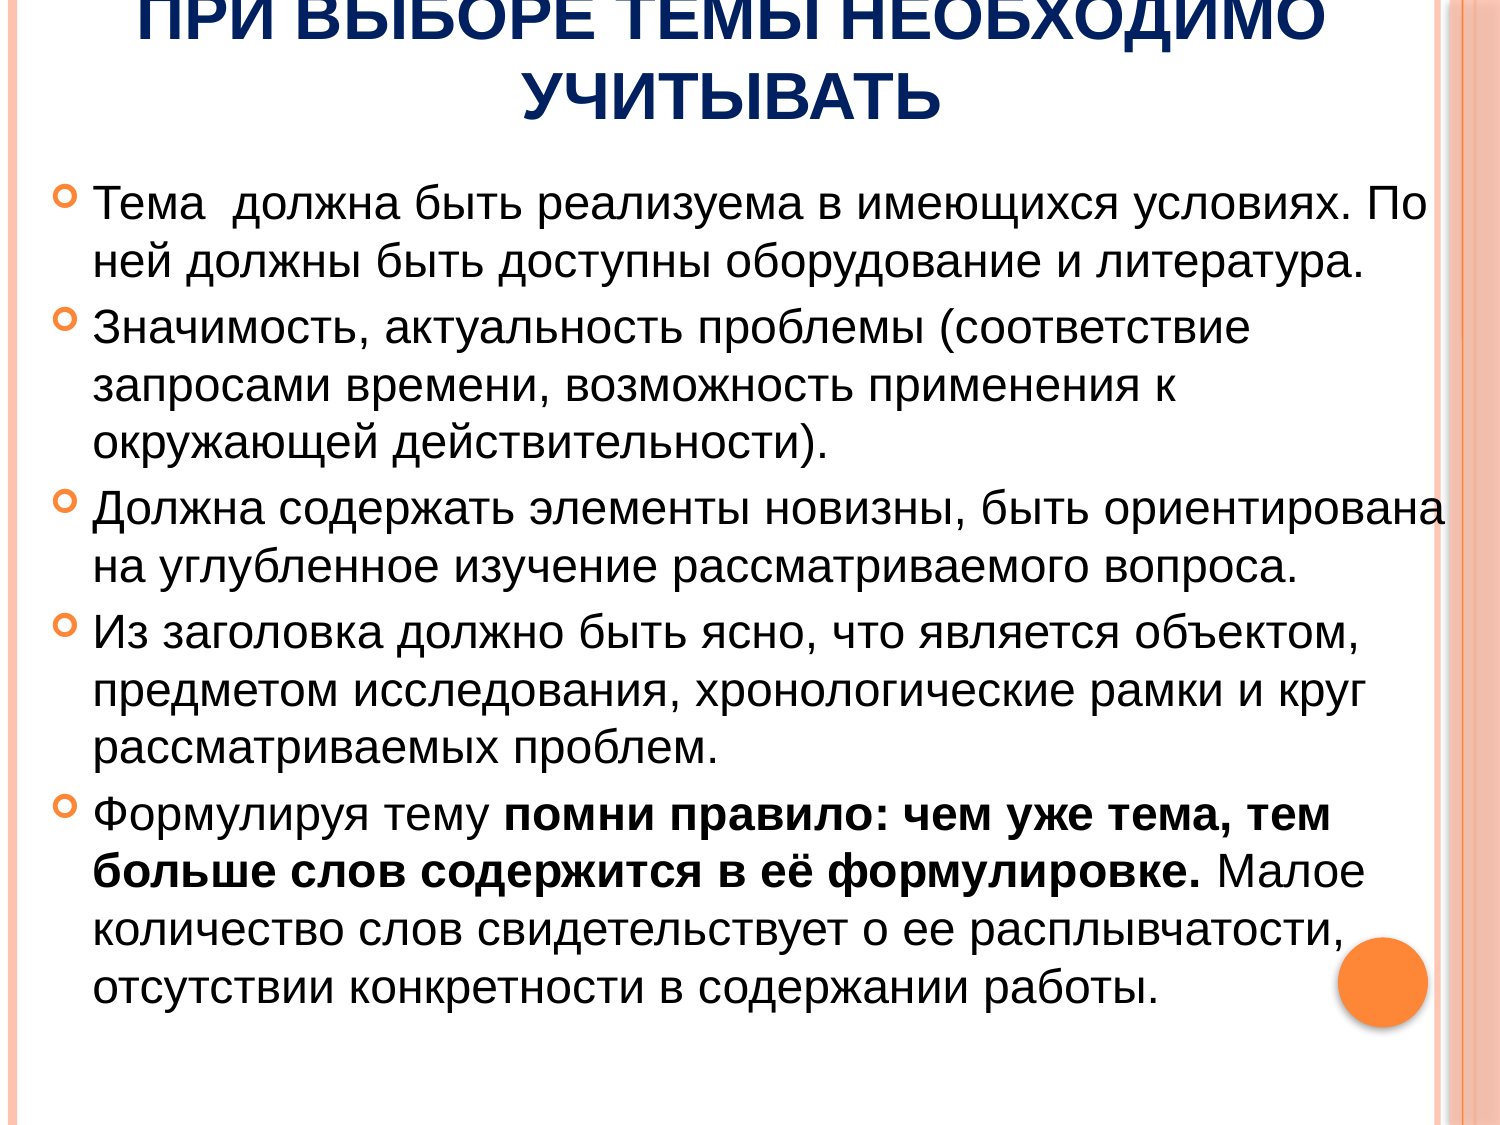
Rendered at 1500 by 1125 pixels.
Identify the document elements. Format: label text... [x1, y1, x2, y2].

title При выборе темы необходимо учитывать [35, 58, 1430, 141]
list Тема должна быть реализуема в имеющихся условиях. По ней должны быть доступны оборудование и литература. Значимость, актуальность проблемы (соответствие запросами времени, возможность применения к окружающей действительности). Должна содержать элементы новизны, быть ориентирована на углубленное изучение рассматриваемого вопроса. Из заголовка должно быть ясно, что является объектом, предметом исследования, хронологические рамки и круг рассматриваемых проблем. Формулируя тему помни правило: чем уже тема, тем больше слов содержится в её формулировке. Малое количество слов свидетельствует о ее расплывчатости, отсутствии конкретности в содержании работы. [35, 164, 1465, 1090]
